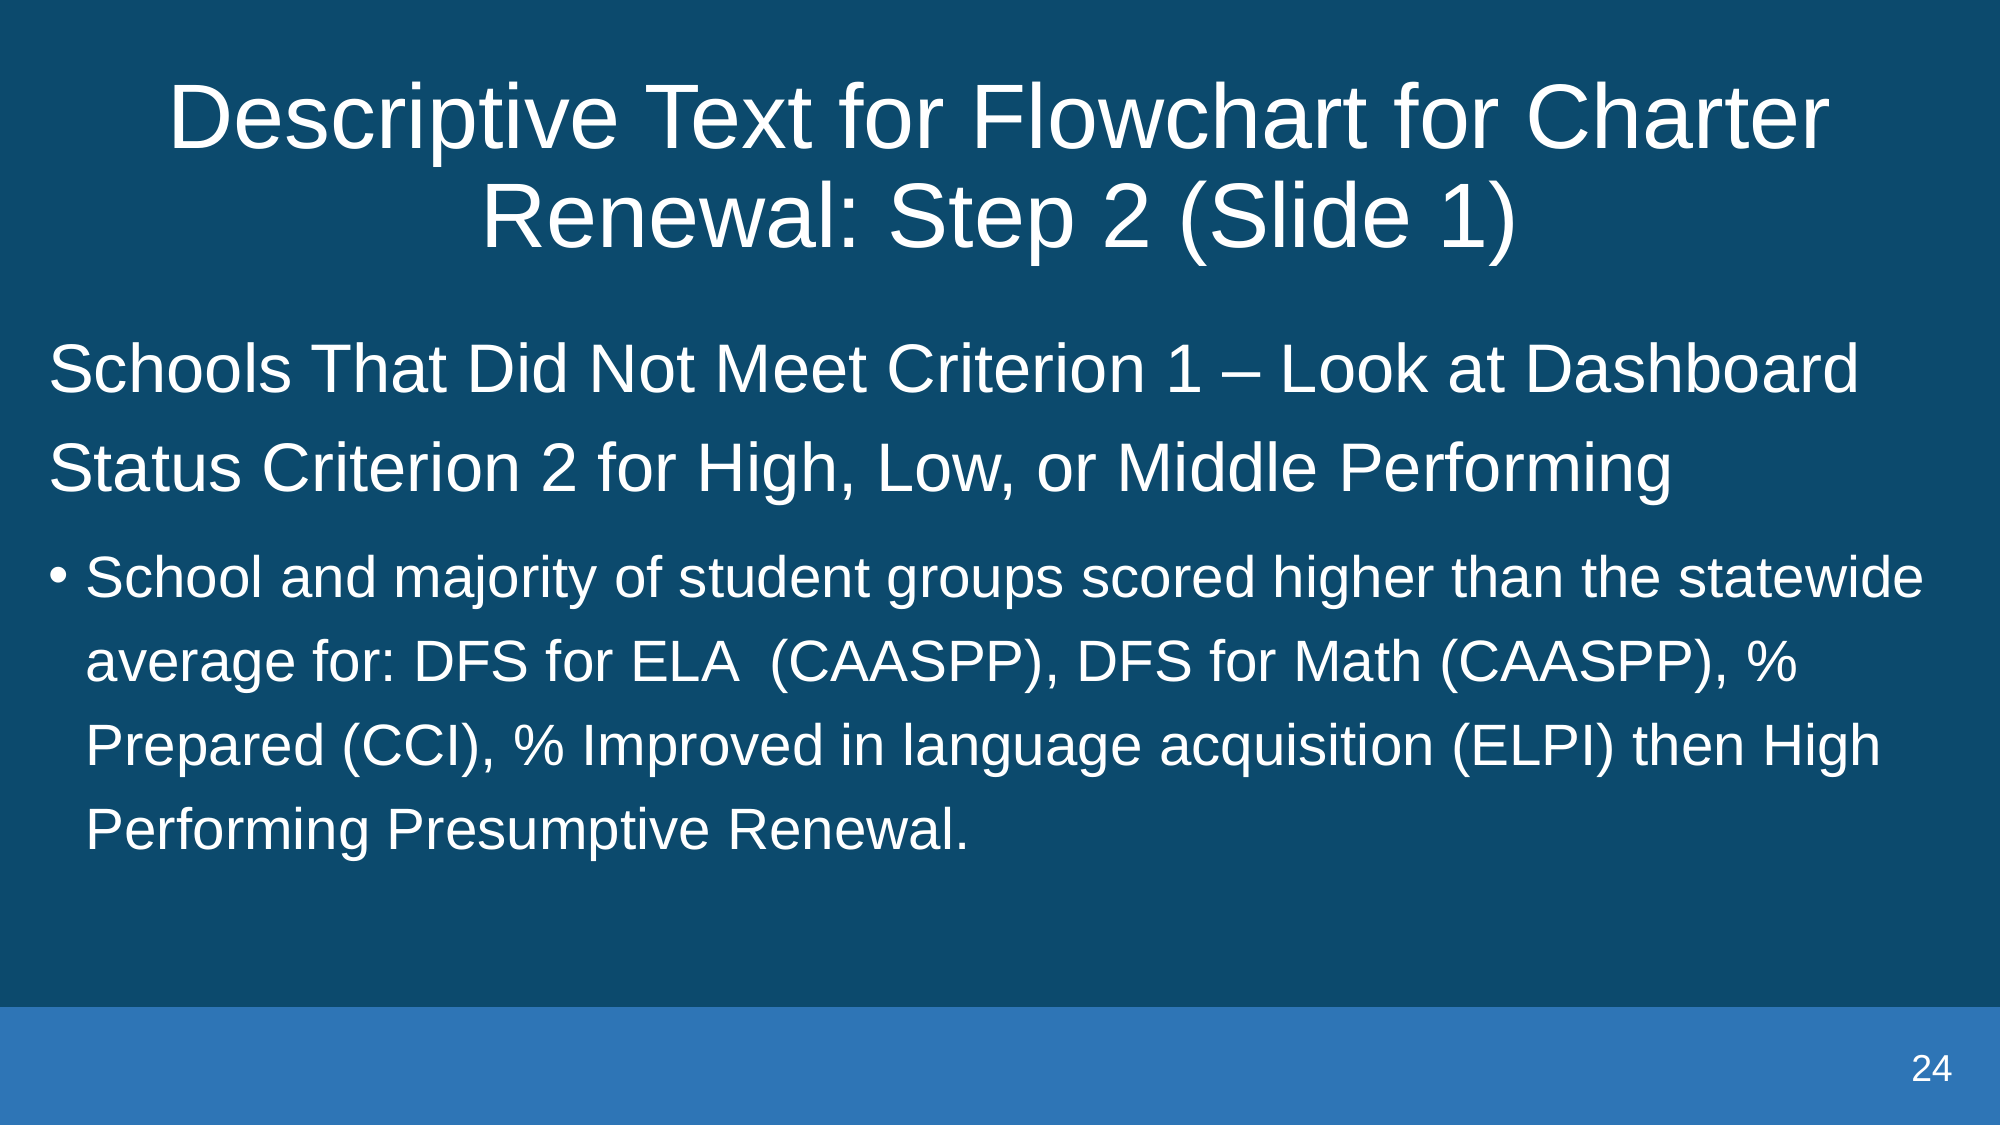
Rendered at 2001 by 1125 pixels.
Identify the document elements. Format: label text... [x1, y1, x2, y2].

list Schools That Did Not Meet Criterion 1 – Look at Dashboard Status Criterion 2 for High, Low, or Middle Performing School and majority of student groups scored higher than the statewide average for: DFS for ELA (CAASPP), DFS for Math (CAASPP), % Prepared (CCI), % Improved in language acquisition (ELPI) then High Performing Presumptive Renewal. [33, 299, 1968, 1005]
title Descriptive Text for Flowchart for Charter Renewal: Step 2 (Slide 1) [33, 59, 1968, 278]
picture [0, 1007, 2000, 1125]
slide_number 24 [1883, 1036, 1968, 1097]
